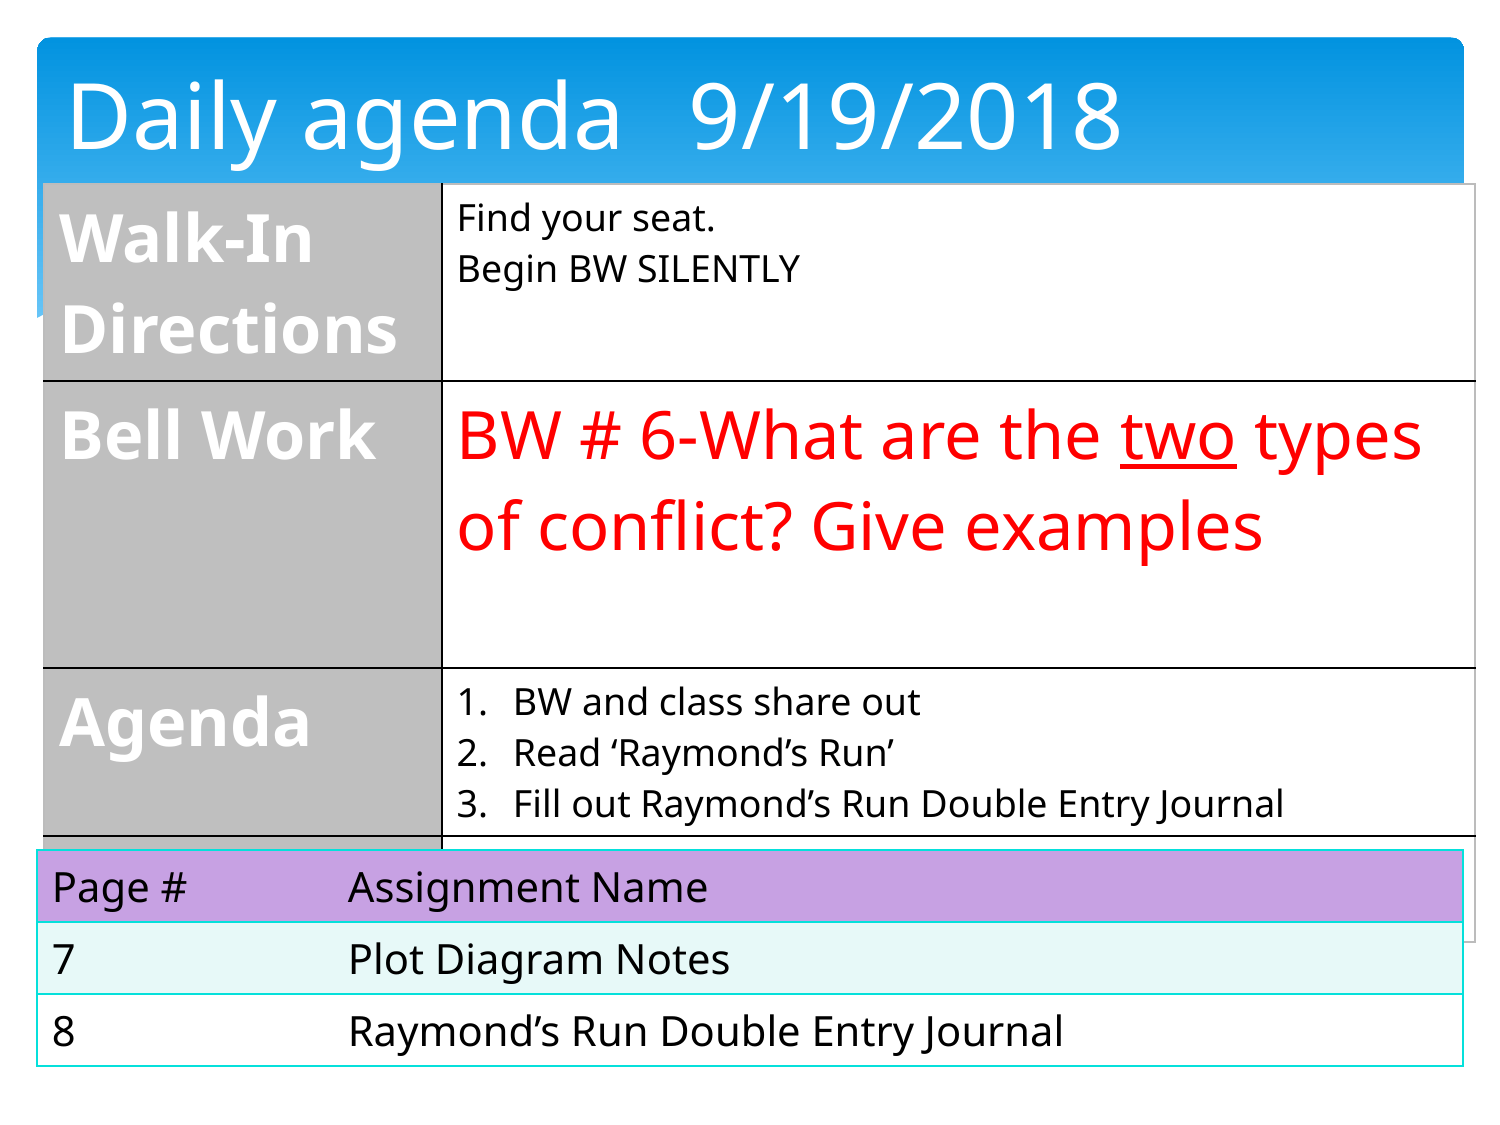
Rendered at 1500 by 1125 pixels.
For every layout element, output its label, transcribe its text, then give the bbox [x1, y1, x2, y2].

table_header Assignment Name [333, 851, 1462, 921]
table_cell 7 [38, 923, 333, 993]
text_box Daily agenda 9/19/2018 [50, 37, 1450, 183]
table_cell [443, 837, 1474, 941]
table_header Walk-In Directions [45, 185, 441, 380]
table_cell 8 [38, 995, 333, 1065]
table_cell BW and class share out Read ‘Raymond’s Run’ Fill out Raymond’s Run Double Entry Journal [443, 669, 1474, 835]
table_cell BW # 6-What are the two types of conflict? Give examples [443, 382, 1474, 667]
table_cell Agenda [45, 669, 441, 835]
table_cell Bell Work [45, 382, 441, 667]
table_cell Plot Diagram Notes [333, 923, 1462, 993]
table_header Page # [38, 851, 333, 921]
table_header Find your seat. Begin BW SILENTLY [443, 185, 1474, 380]
table_cell Raymond’s Run Double Entry Journal [333, 995, 1462, 1065]
table_cell Homework [45, 837, 441, 849]
